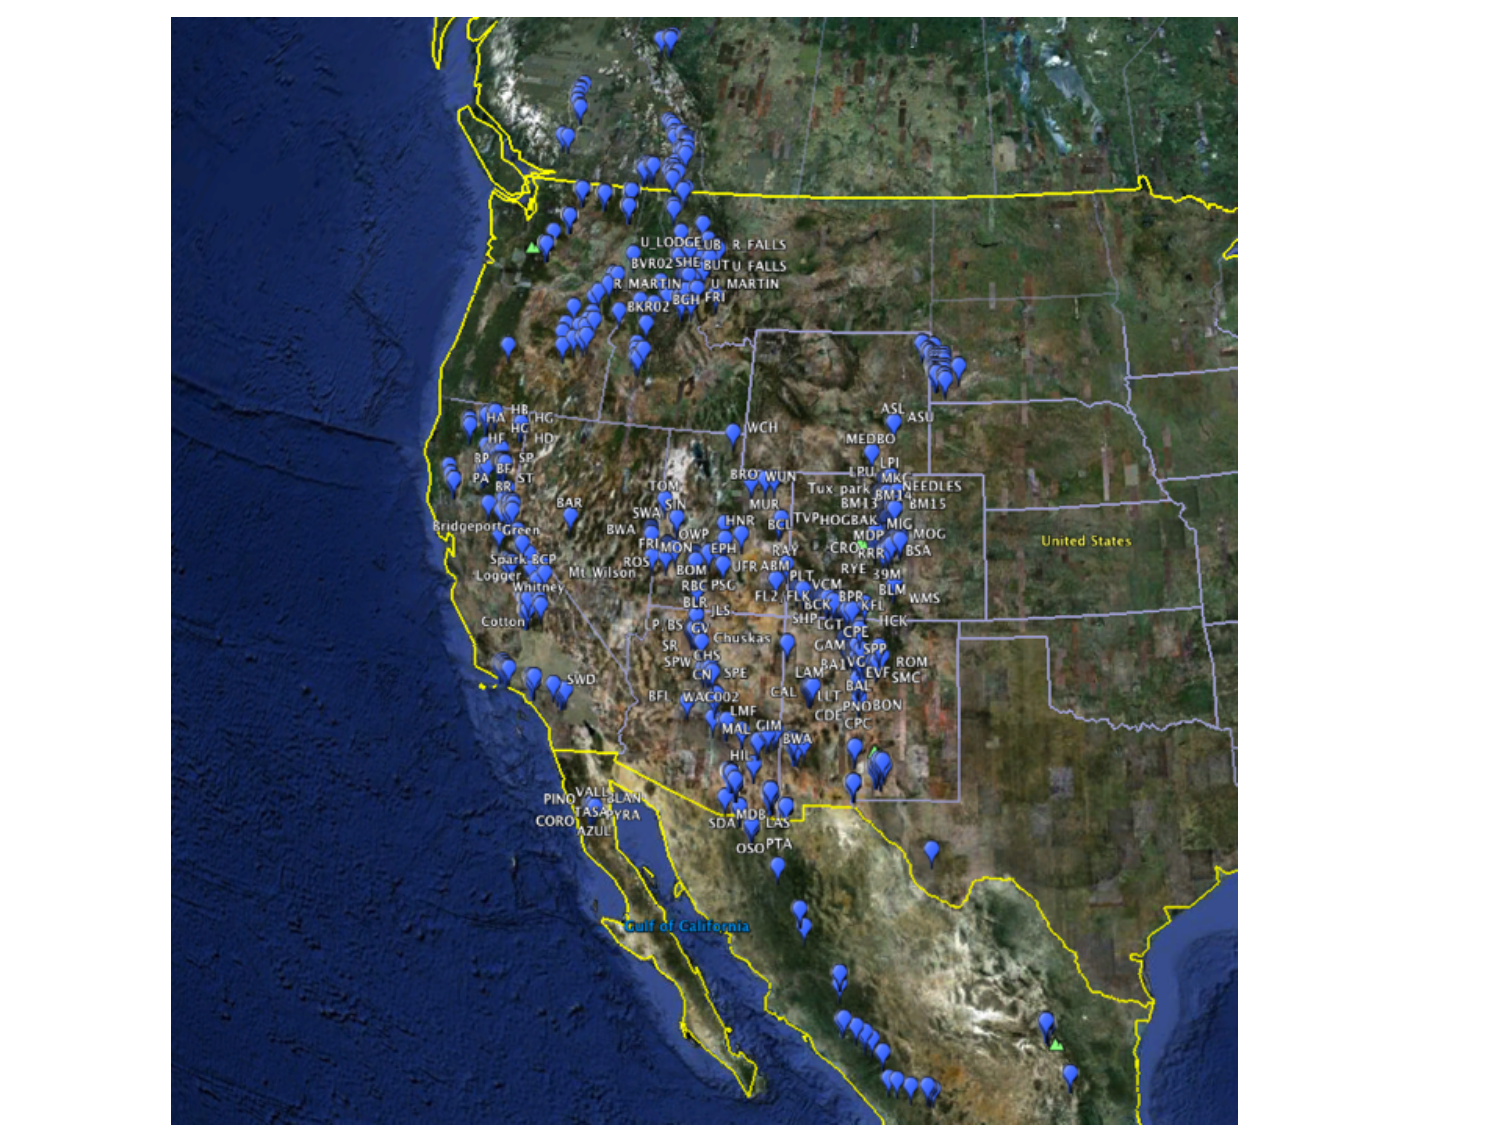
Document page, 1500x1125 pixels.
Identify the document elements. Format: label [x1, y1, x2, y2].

picture [171, 16, 1239, 1125]
